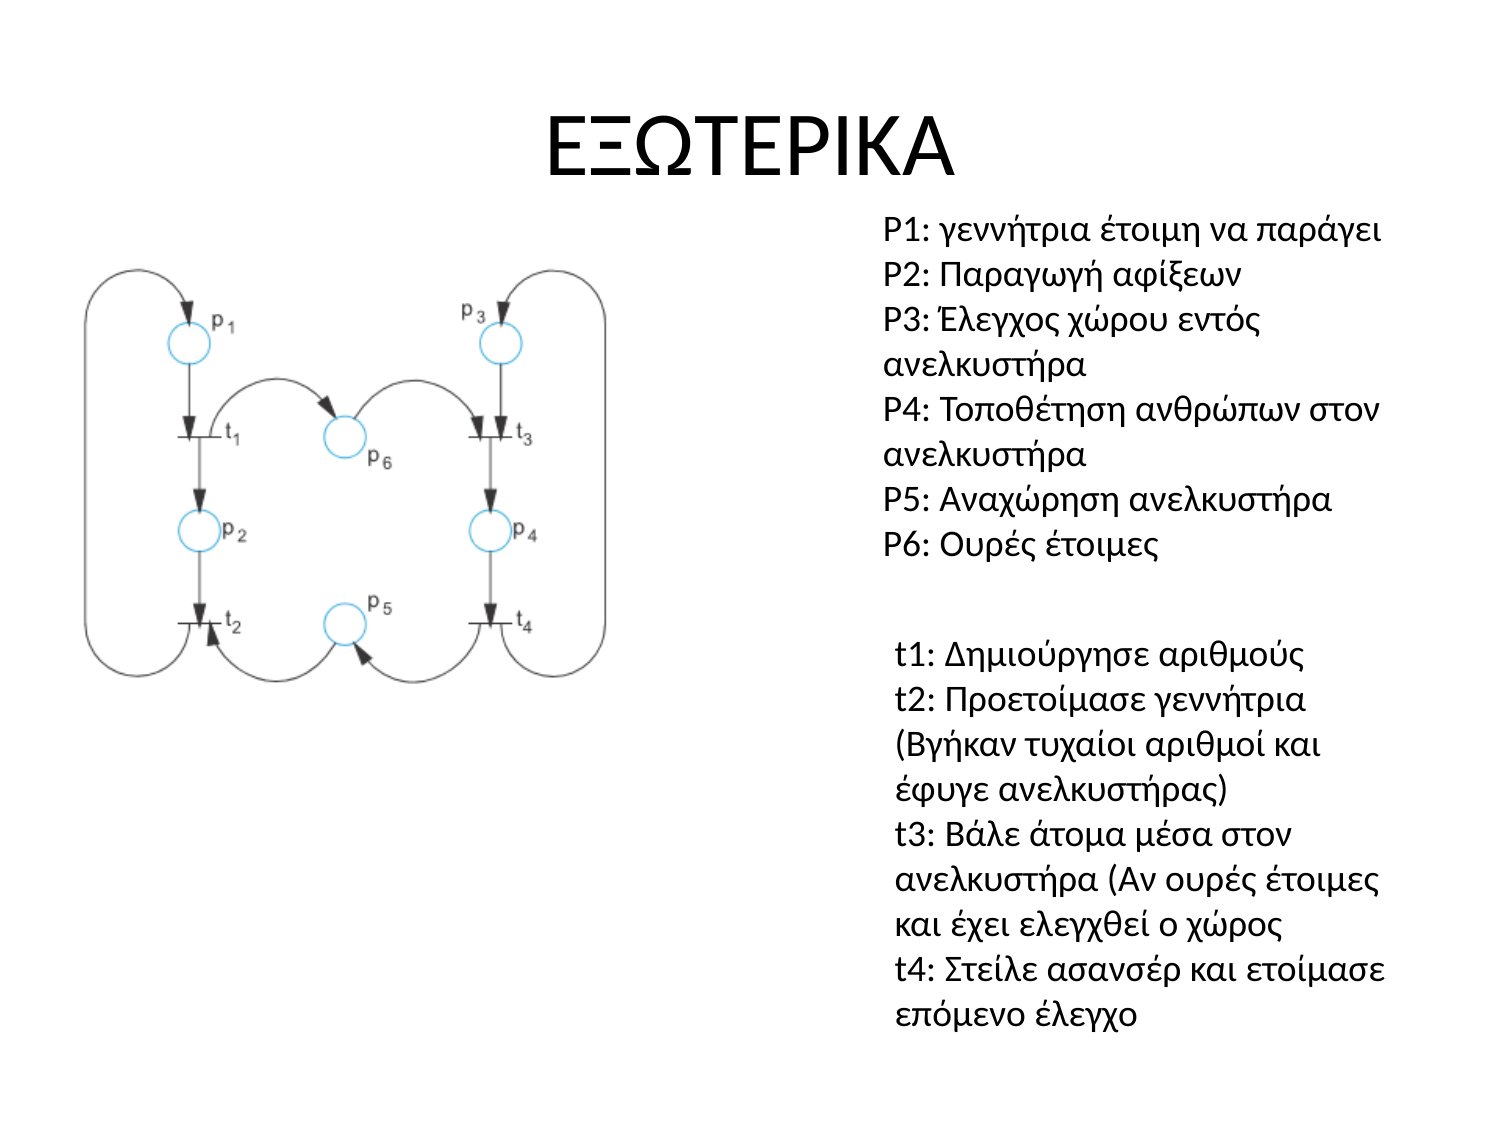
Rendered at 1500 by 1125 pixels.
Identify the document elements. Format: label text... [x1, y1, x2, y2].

picture [52, 255, 687, 756]
title ΕΞΩΤΕΡΙΚΑ [75, 45, 1425, 233]
text_box P1: γεννήτρια έτοιμη να παράγει P2: Παραγωγή αφίξεων P3: Έλεγχος χώρου εντός ανελκυστήρα P4: Τοποθέτηση ανθρώπων στον ανελκυστήρα P5: Αναχώρηση ανελκυστήρα P6: Oυρές έτοιμες [868, 196, 1424, 616]
text_box t1: Δημιούργησε αριθμούς t2: Προετοίμασε γεννήτρια (Βγήκαν τυχαίοι αριθμοί και έφυγε ανελκυστήρας) t3: Βάλε άτομα μέσα στον ανελκυστήρα (Αν ουρές έτοιμες και έχει ελεγχθεί ο χώρος t4: Στείλε ασανσέρ και ετοίμασε επόμενο έλεγχο [879, 621, 1436, 1087]
